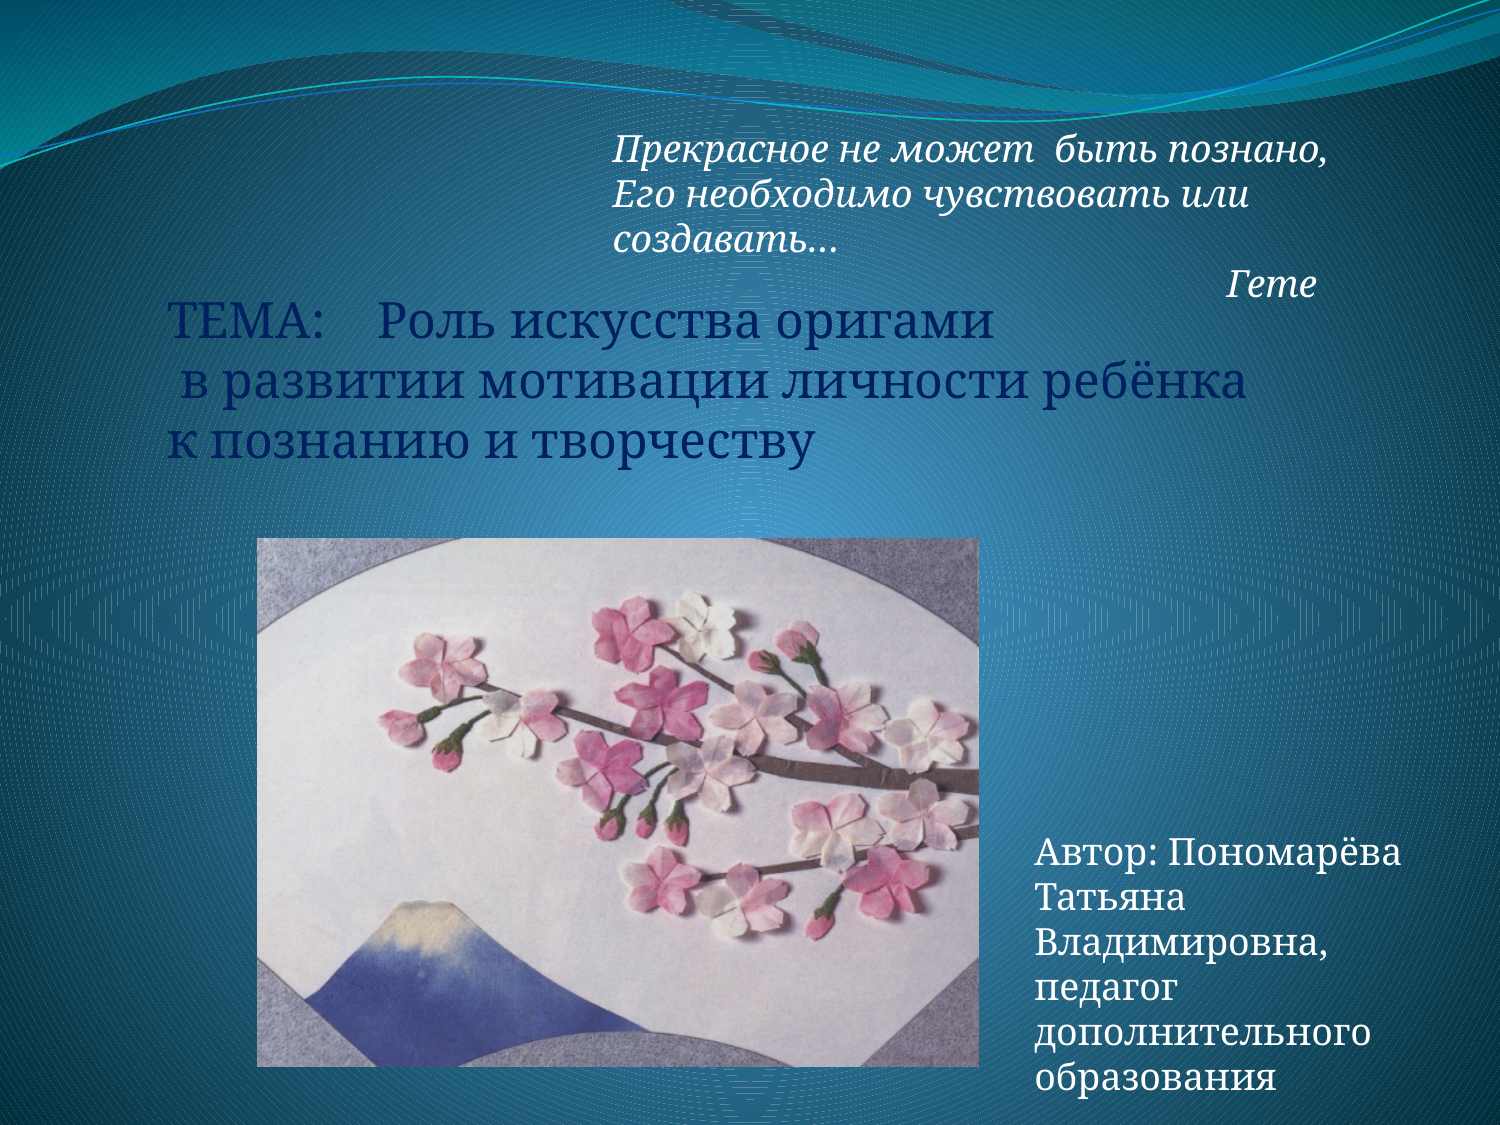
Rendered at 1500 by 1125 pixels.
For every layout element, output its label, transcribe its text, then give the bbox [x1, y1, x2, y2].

text_box Автор: Пономарёва Татьяна Владимировна, педагог дополнительного образования [1019, 820, 1465, 1105]
text_box Прекрасное не может быть познано, Его необходимо чувствовать или создавать… Гете [597, 117, 1430, 312]
picture [257, 538, 979, 1068]
text_box ТЕМА: Роль искусства оригами в развитии мотивации личности ребёнка к познанию и творчеству [152, 281, 1430, 476]
